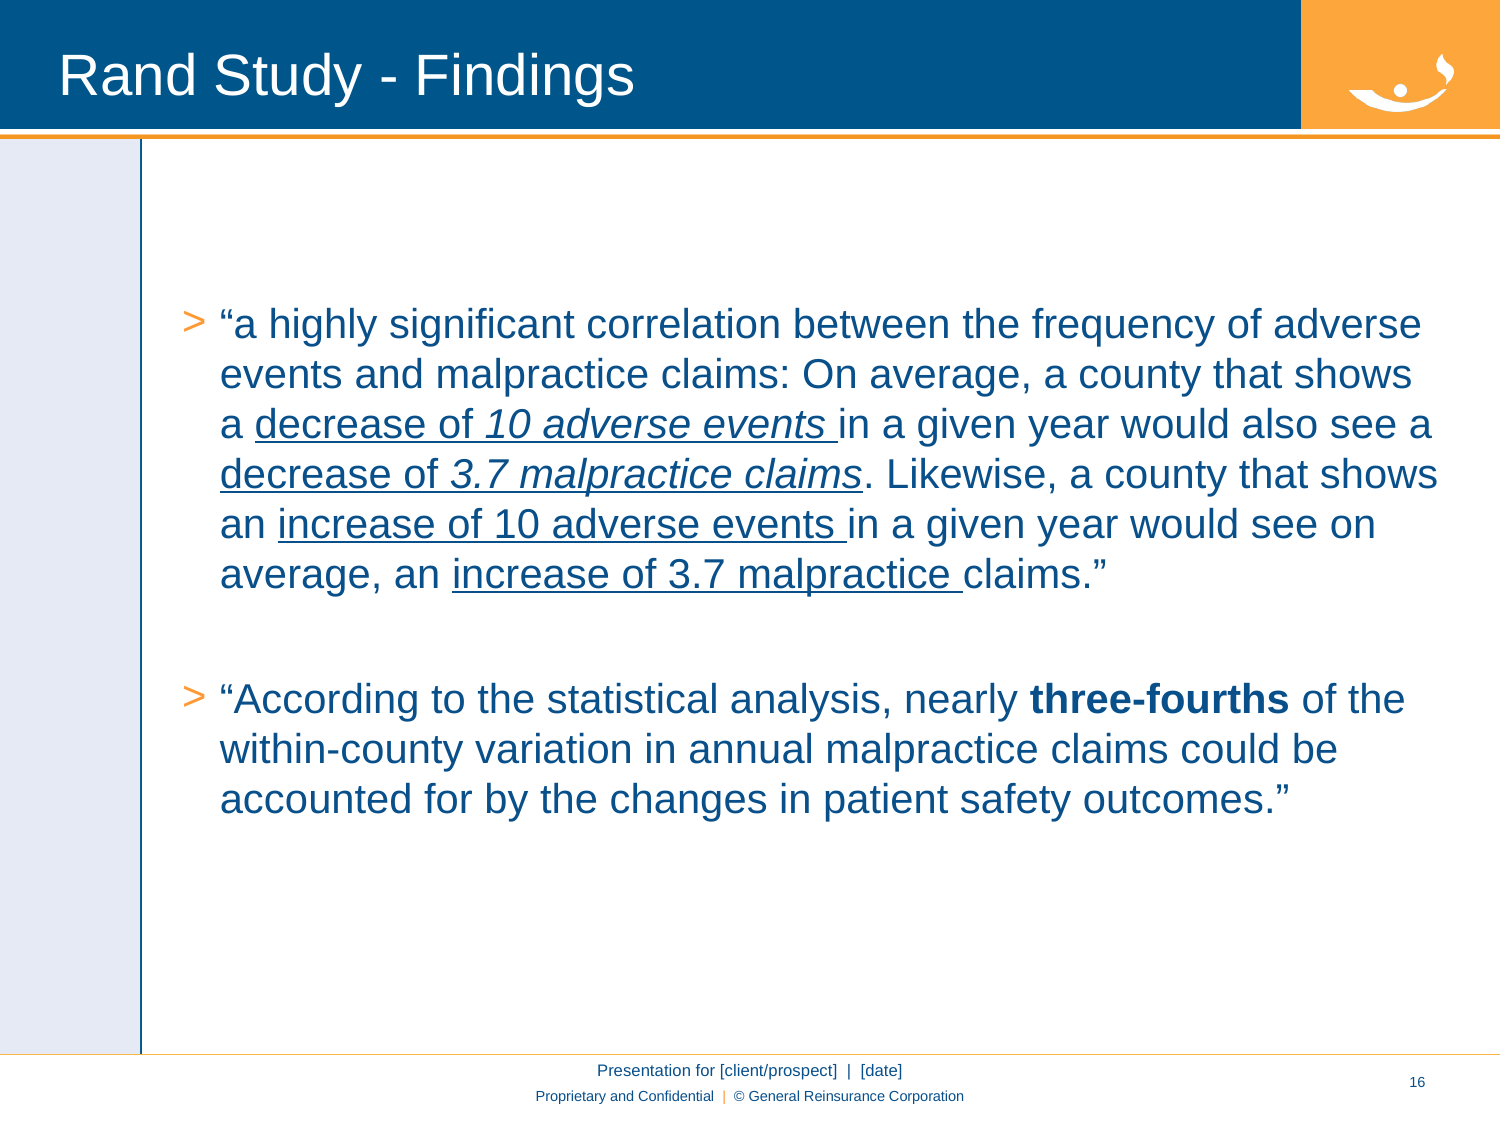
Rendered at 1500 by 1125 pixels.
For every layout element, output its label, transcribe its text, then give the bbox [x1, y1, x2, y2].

list “a highly significant correlation between the frequency of adverse events and malpractice claims: On average, a county that shows a decrease of 10 adverse events in a given year would also see a decrease of 3.7 malpractice claims. Likewise, a county that shows an increase of 10 adverse events in a given year would see on average, an increase of 3.7 malpractice claims.” “According to the statistical analysis, nearly three-fourths of the within-county variation in annual malpractice claims could be accounted for by the changes in patient safety outcomes.” [144, 258, 1446, 966]
picture [0, 0, 1500, 1059]
title Rand Study - Findings [58, 24, 1443, 108]
slide_number 15 [1389, 1072, 1446, 1091]
picture [0, 1081, 1500, 1125]
footer Presentation for [client/prospect] | [date] [0, 1059, 1500, 1081]
